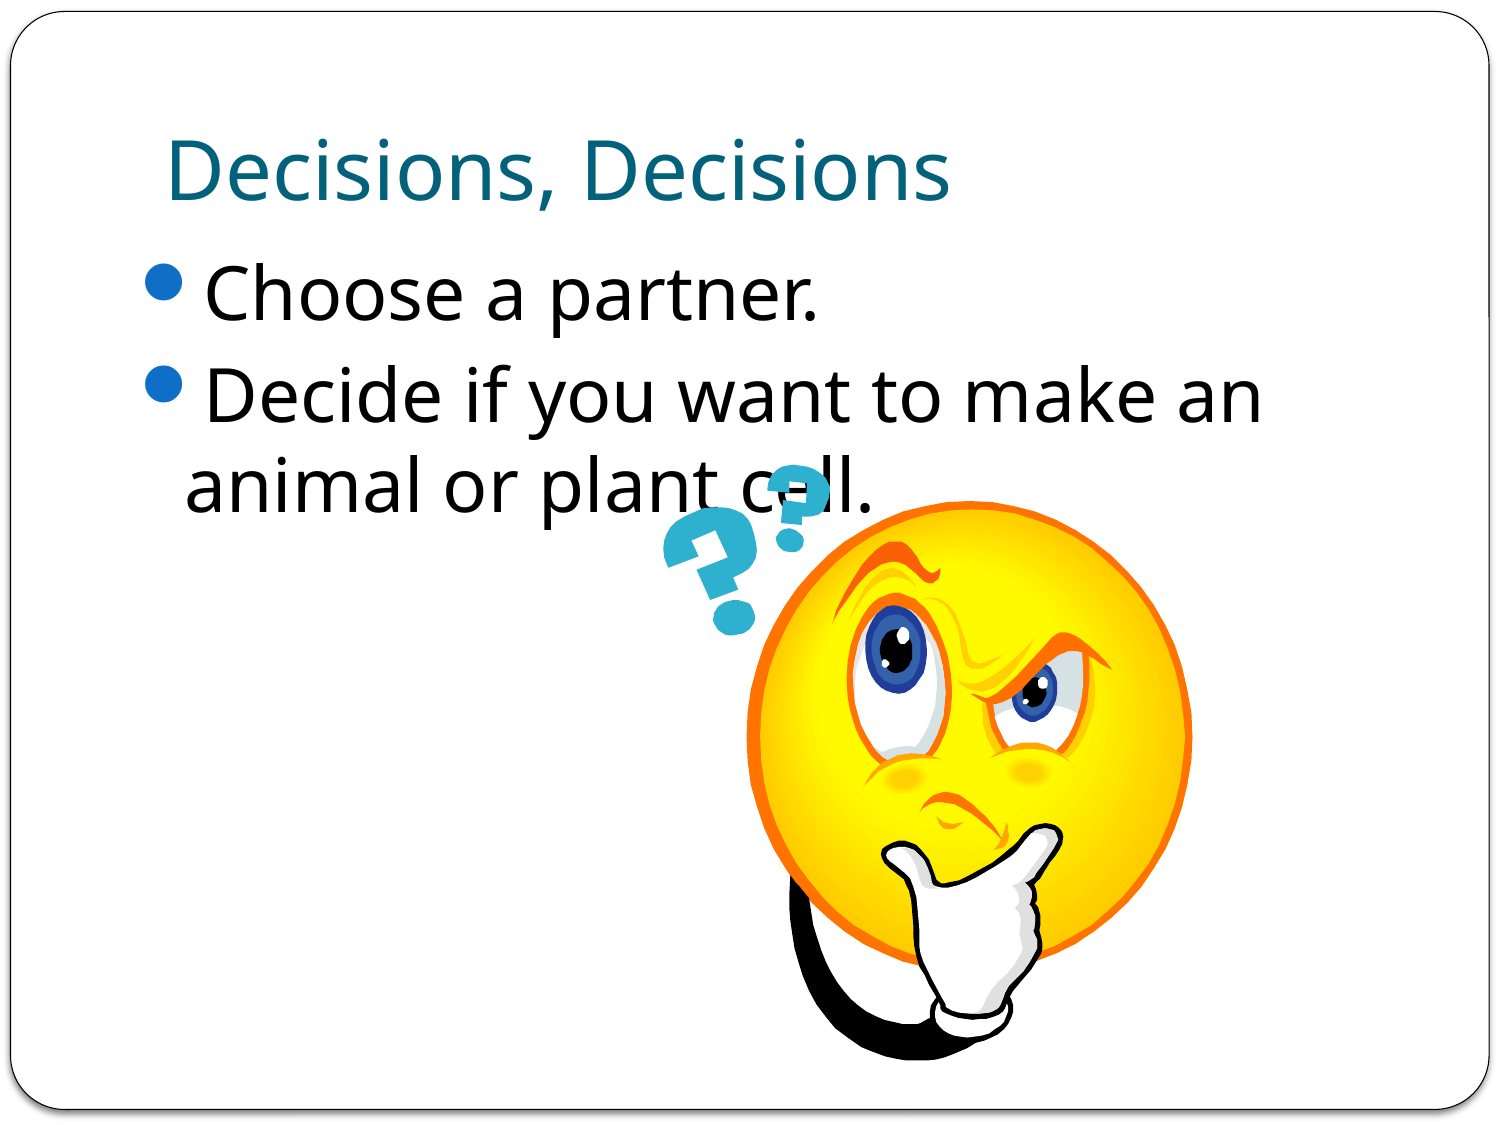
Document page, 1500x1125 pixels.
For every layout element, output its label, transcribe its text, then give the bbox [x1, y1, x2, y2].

list Choose a partner. Decide if you want to make an animal or plant cell. [125, 237, 1425, 988]
title Decisions, Decisions [150, 45, 1425, 233]
picture [660, 462, 1195, 1063]
